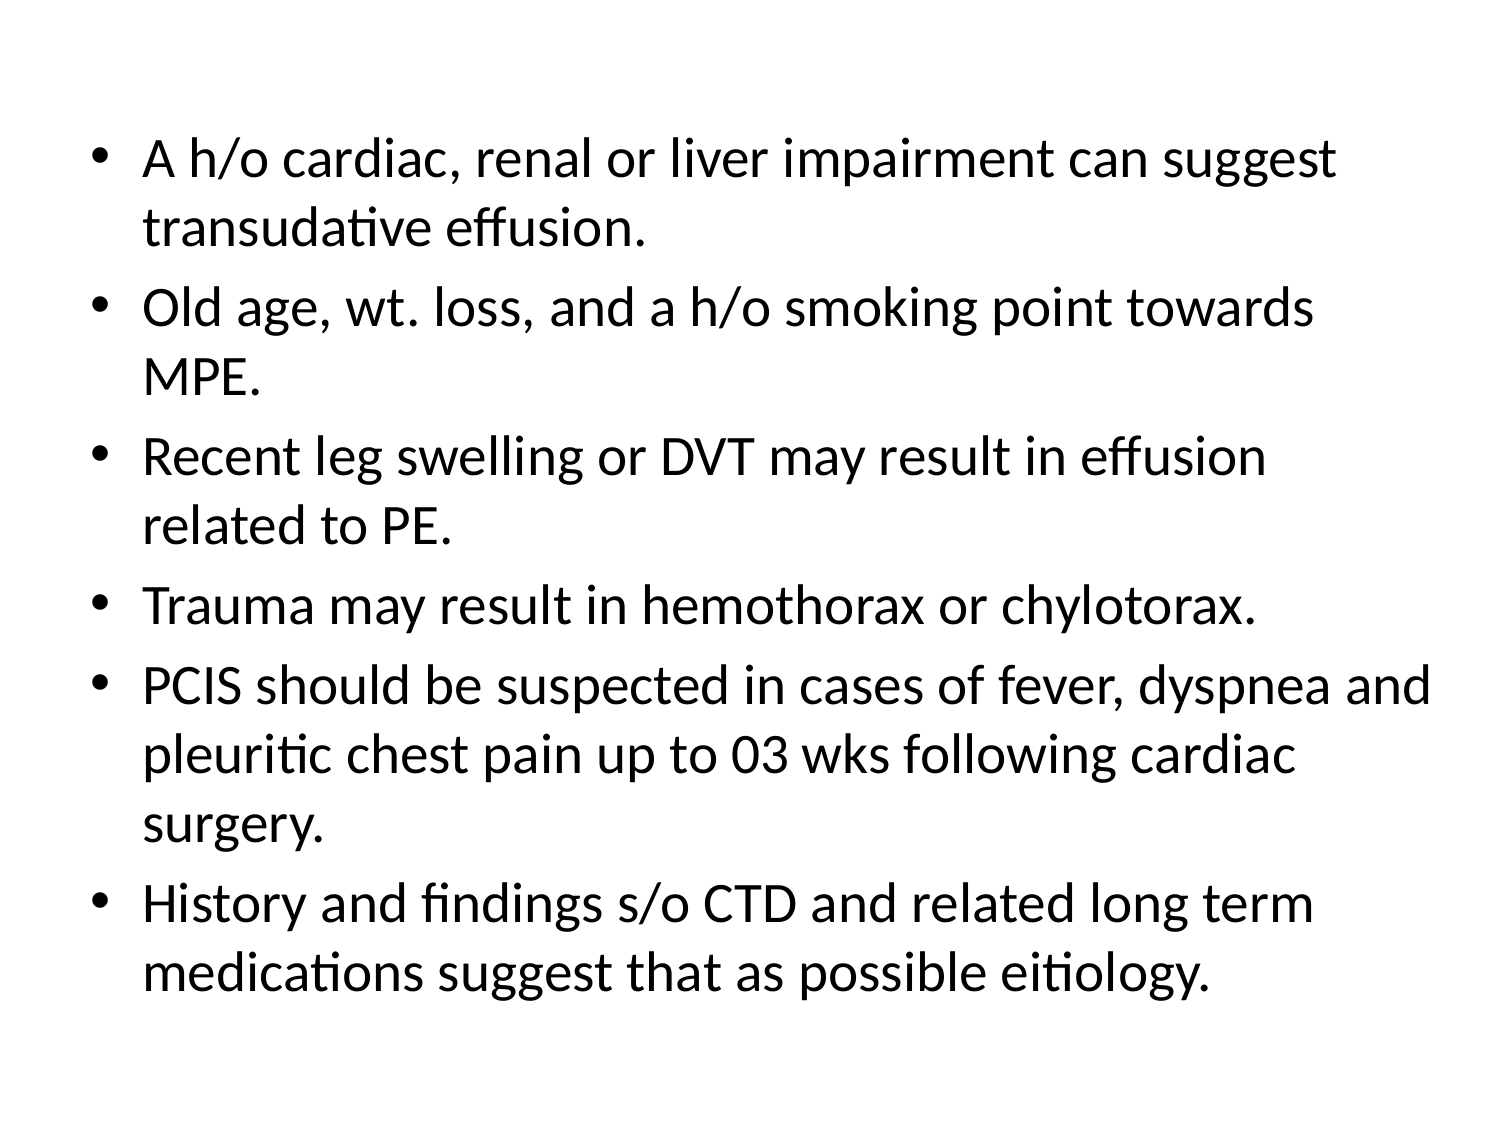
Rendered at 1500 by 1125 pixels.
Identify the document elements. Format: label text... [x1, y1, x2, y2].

list A h/o cardiac, renal or liver impairment can suggest transudative effusion. Old age, wt. loss, and a h/o smoking point towards MPE. Recent leg swelling or DVT may result in effusion related to PE. Trauma may result in hemothorax or chylotorax. PCIS should be suspected in cases of fever, dyspnea and pleuritic chest pain up to 03 wks following cardiac surgery. History and findings s/o CTD and related long term medications suggest that as possible eitiology. [75, 112, 1450, 1013]
